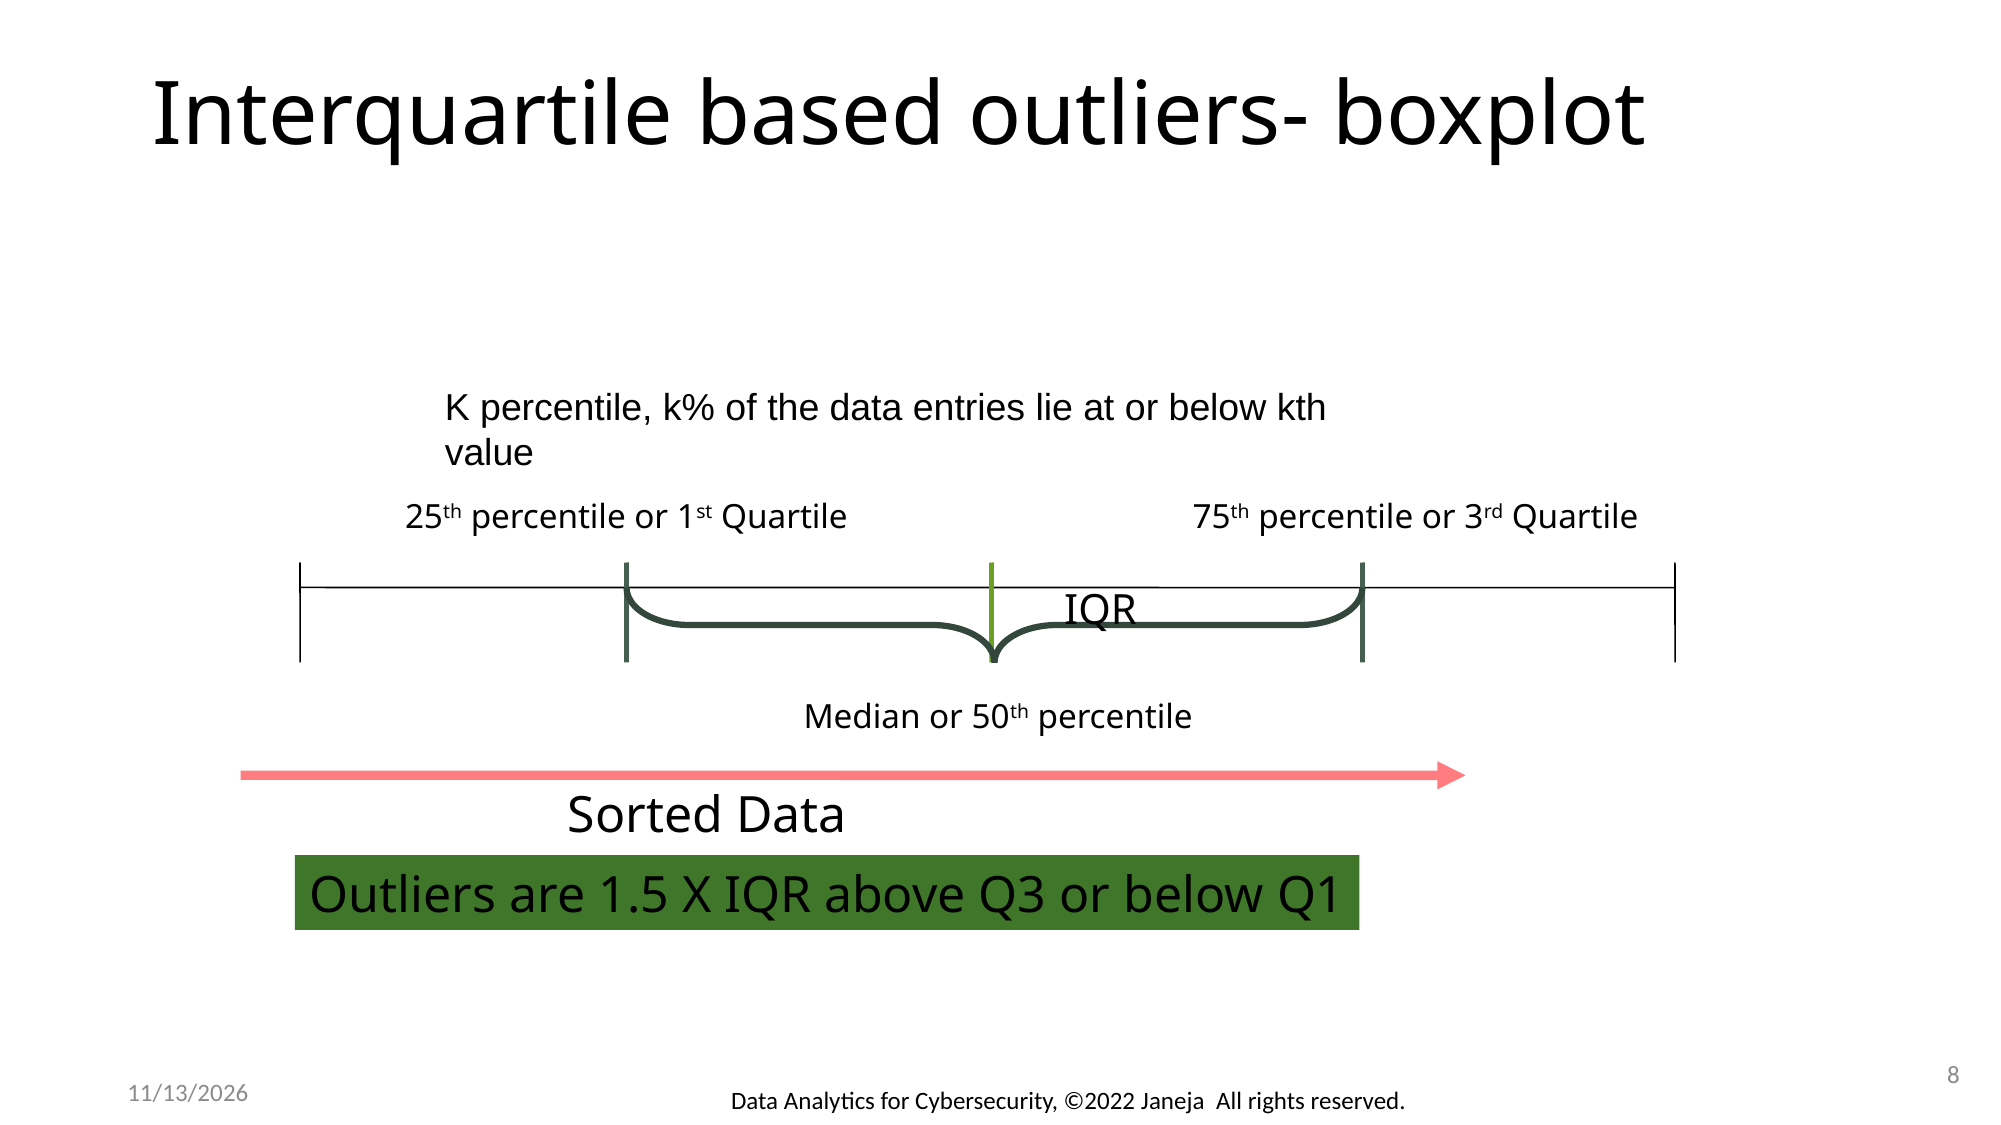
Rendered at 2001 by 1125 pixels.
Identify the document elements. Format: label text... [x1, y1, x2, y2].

text_box [862, 769, 1466, 782]
text_box Outliers are 1.5 X IQR above Q3 or below Q1 [294, 855, 1360, 930]
text_box 25th percentile or 1st Quartile [390, 487, 863, 543]
text_box Data Analytics for Cybersecurity, ©2022 Janeja All rights reserved. [699, 1061, 1440, 1122]
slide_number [112, 1061, 264, 1122]
title Interquartile based outliers- boxplot [137, 59, 1863, 278]
text_box [1152, 587, 1363, 625]
text_box Median or 50th percentile [788, 687, 1208, 743]
text_box K percentile, k% of the data entries lie at or below kth value [429, 375, 1431, 481]
text_box [626, 587, 1049, 663]
text_box Sorted Data [553, 774, 862, 850]
text_box IQR [1049, 575, 1152, 640]
text_box 75th percentile or 3rd Quartile [1177, 487, 1654, 543]
slide_number 8 [1524, 1043, 1975, 1104]
